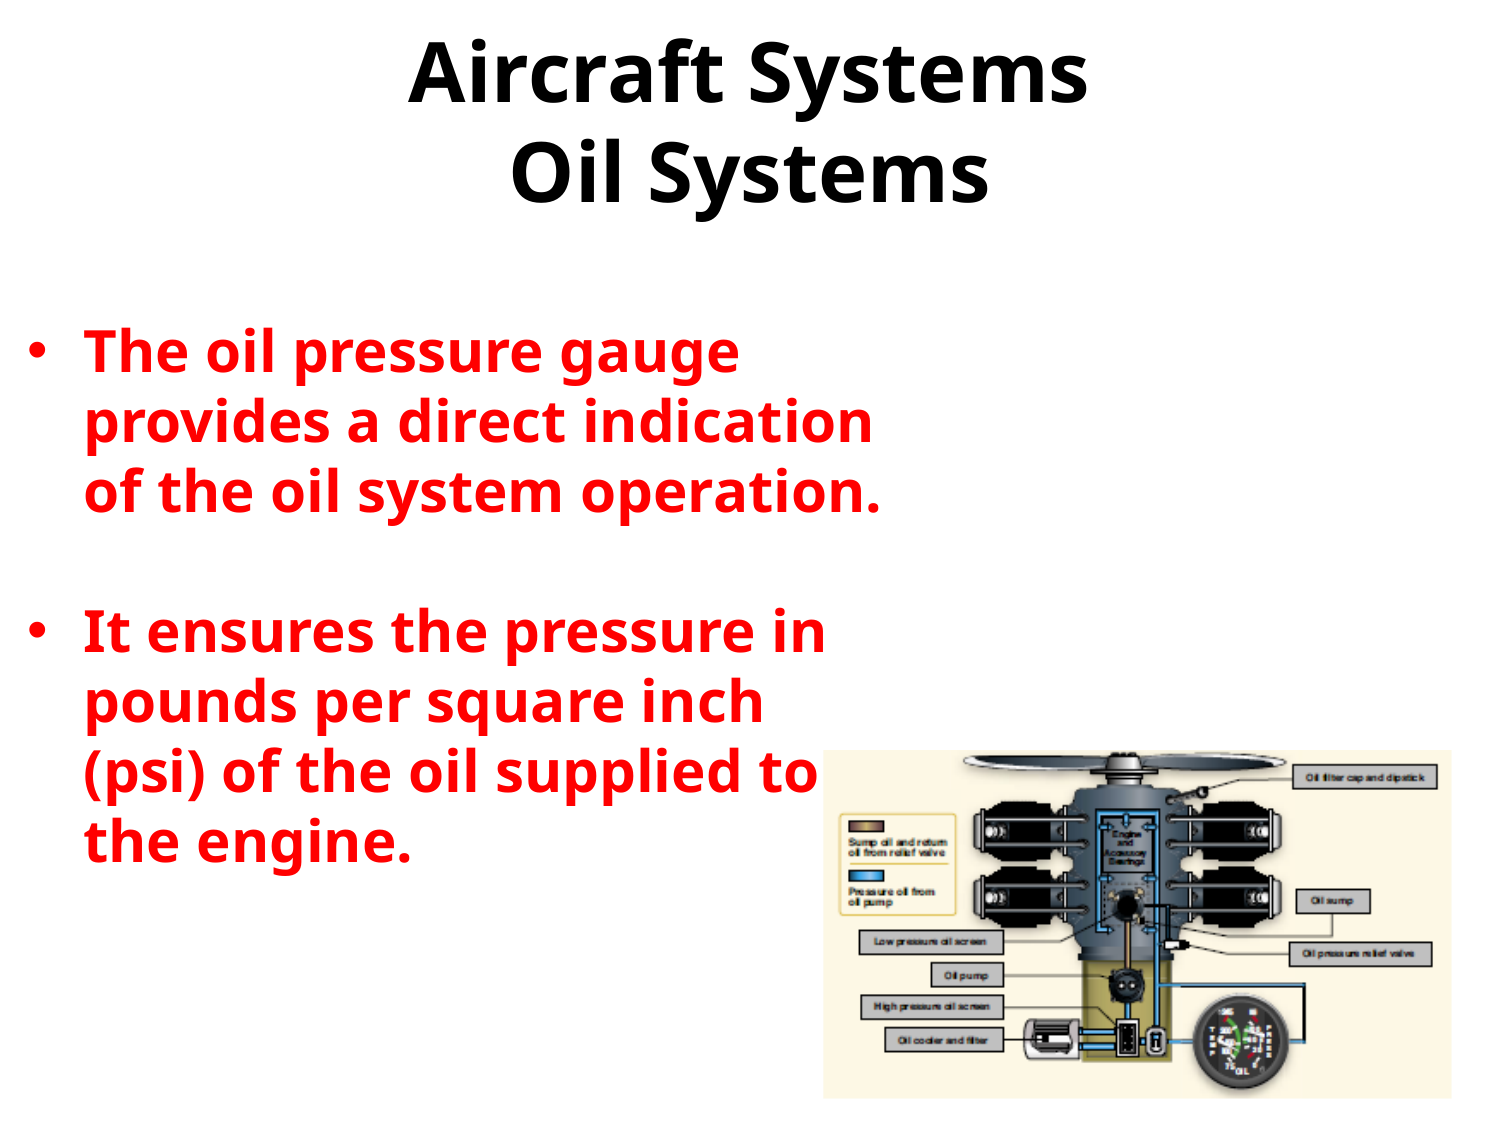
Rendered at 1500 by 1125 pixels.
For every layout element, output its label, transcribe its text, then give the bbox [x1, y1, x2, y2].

picture [823, 749, 1455, 1103]
title Aircraft Systems Oil Systems [75, 24, 1425, 213]
text_box The oil pressure gauge provides a direct indication of the oil system operation. It ensures the pressure in pounds per square inch (psi) of the oil supplied to the engine. [12, 306, 913, 882]
